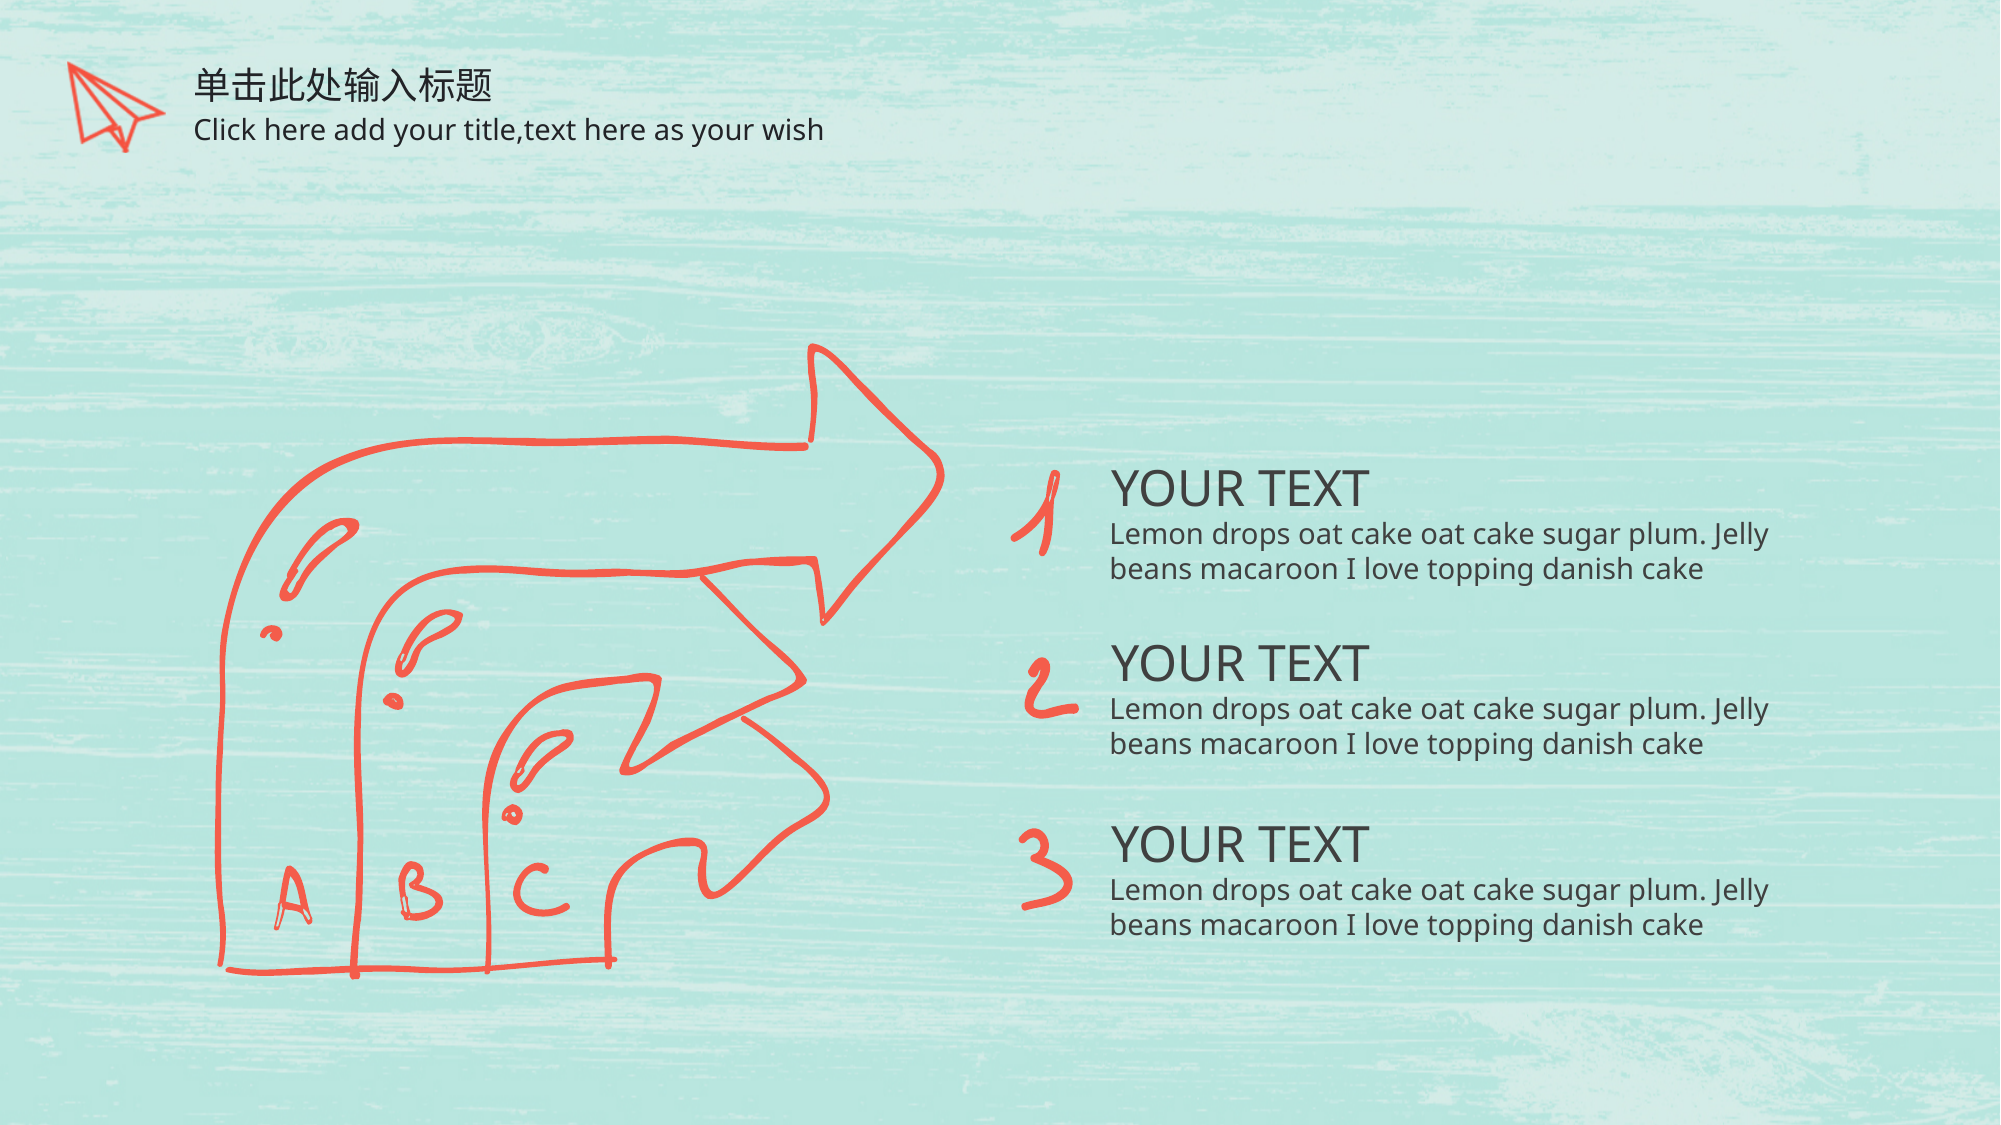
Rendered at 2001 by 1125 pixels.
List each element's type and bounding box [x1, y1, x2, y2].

text_box [1083, 804, 1802, 957]
text_box [214, 344, 948, 981]
text_box [1083, 624, 1802, 776]
text_box [1083, 448, 1802, 601]
picture [0, 0, 2000, 1125]
